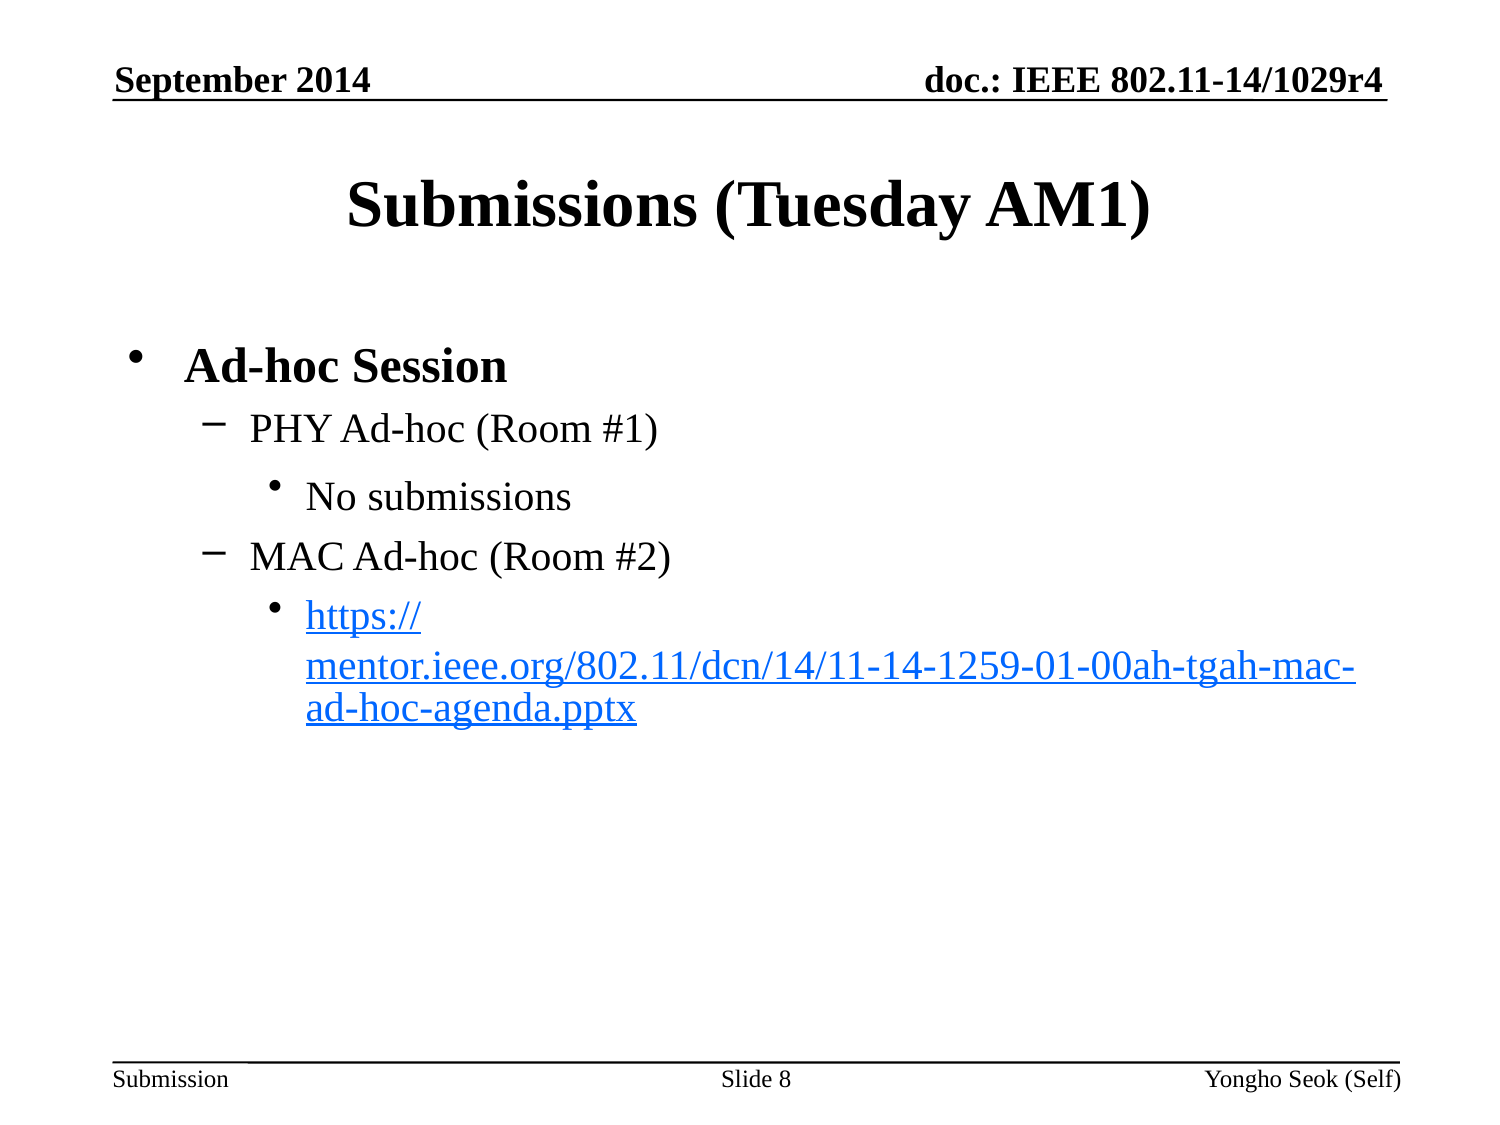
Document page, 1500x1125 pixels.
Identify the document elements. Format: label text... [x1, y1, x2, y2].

footer Yongho Seok (Self) [1201, 1061, 1402, 1093]
slide_number Slide 8 [712, 1061, 800, 1093]
list Ad-hoc Session PHY Ad-hoc (Room #1) No submissions MAC Ad-hoc (Room #2) https://mentor.ieee.org/802.11/dcn/14/11-14-1259-01-00ah-tgah-mac-ad-hoc-agenda.pptx [112, 324, 1388, 1001]
title Submissions (Tuesday AM1) [112, 112, 1388, 288]
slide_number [114, 54, 374, 101]
